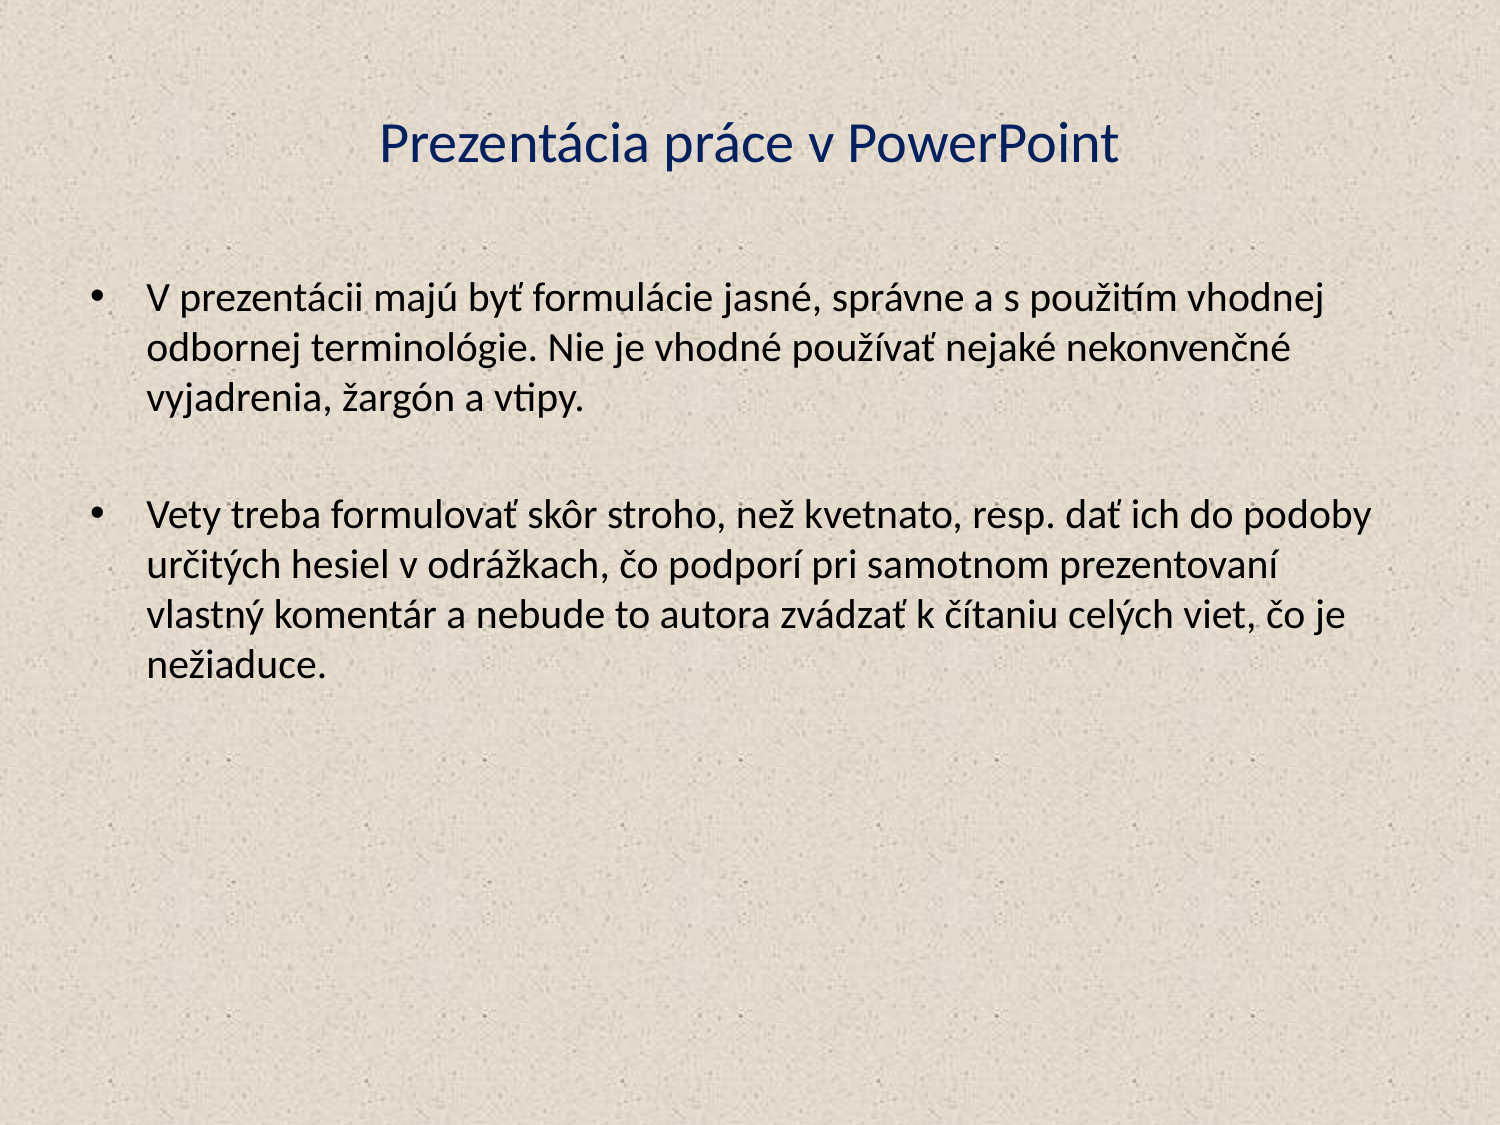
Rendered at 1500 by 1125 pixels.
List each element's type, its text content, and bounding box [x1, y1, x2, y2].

list V prezentácii majú byť formulácie jasné, správne a s použitím vhodnej odbornej terminológie. Nie je vhodné používať nejaké nekonvenčné vyjadrenia, žargón a vtipy. Vety treba formulovať skôr stroho, než kvetnato, resp. dať ich do podoby určitých hesiel v odrážkach, čo podporí pri samotnom prezentovaní vlastný komentár a nebude to autora zvádzať k čítaniu celých viet, čo je nežiaduce. [75, 262, 1407, 1005]
title Prezentácia práce v PowerPoint [75, 45, 1425, 233]
picture [0, 0, 1500, 1125]
